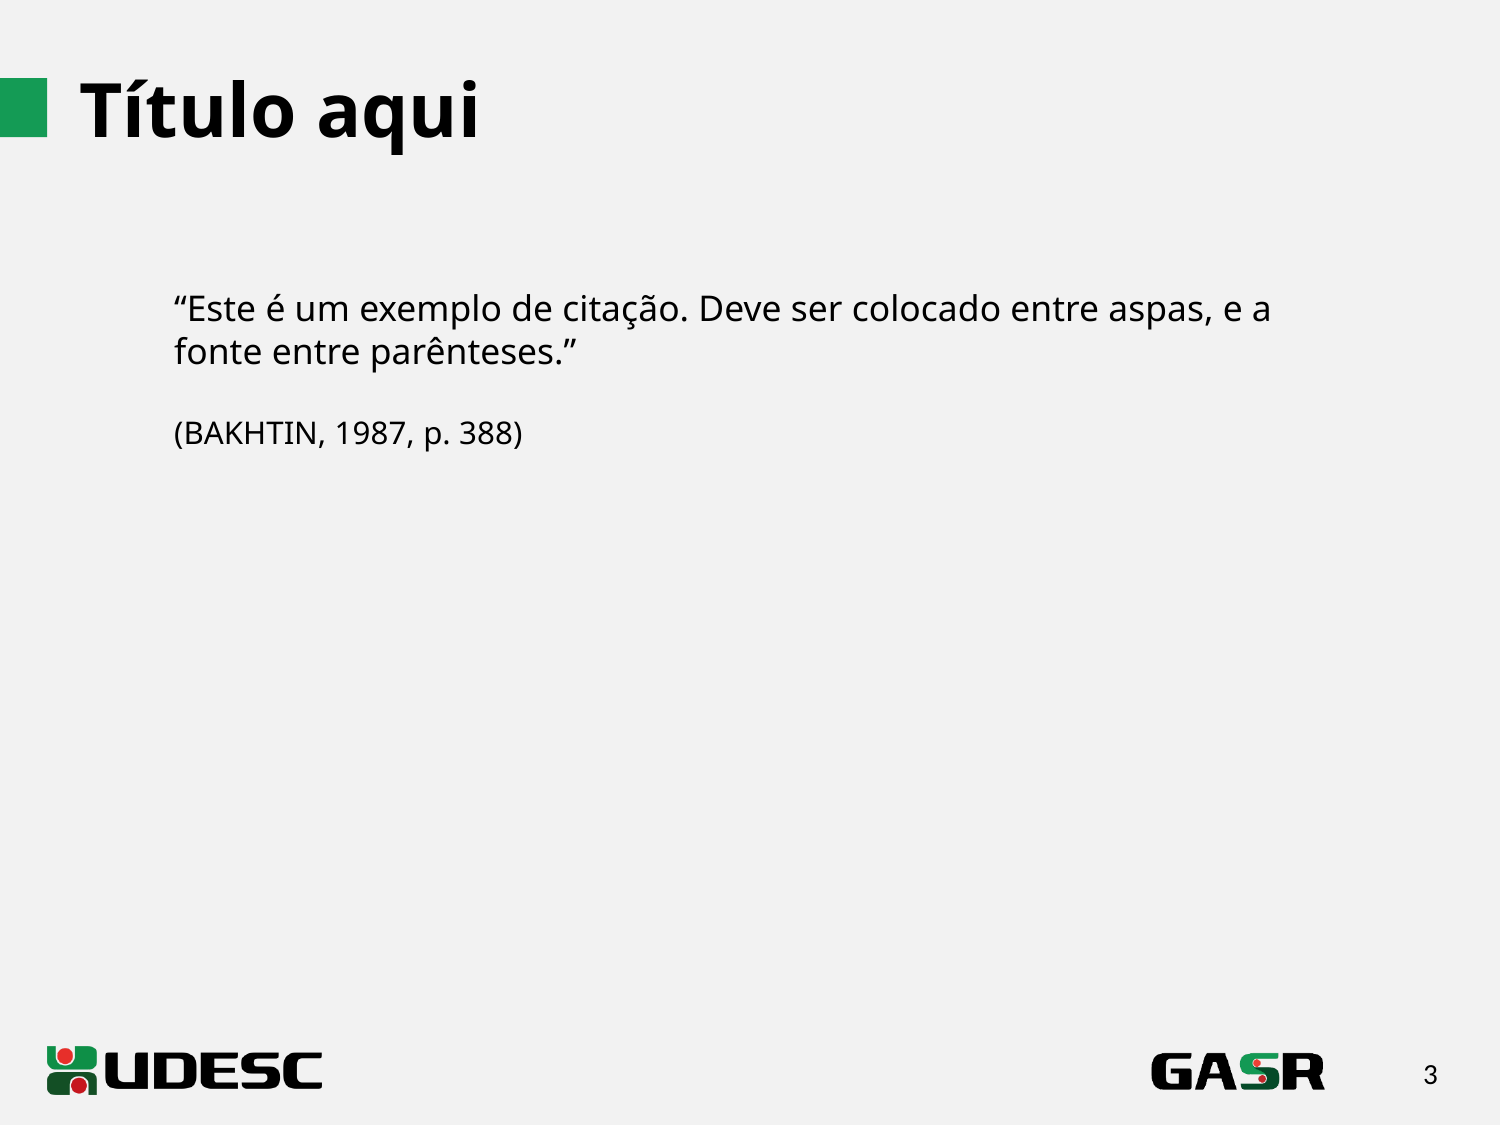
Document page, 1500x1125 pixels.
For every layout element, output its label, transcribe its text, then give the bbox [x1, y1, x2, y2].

slide_number 3 [1074, 1042, 1453, 1103]
picture [47, 1046, 322, 1095]
text_box Título aqui [64, 54, 1081, 160]
text_box “Este é um exemplo de citação. Deve ser colocado entre aspas, e a fonte entre parênteses.” (BAKHTIN, 1987, p. 388) [159, 278, 1341, 459]
text_box [0, 76, 49, 139]
